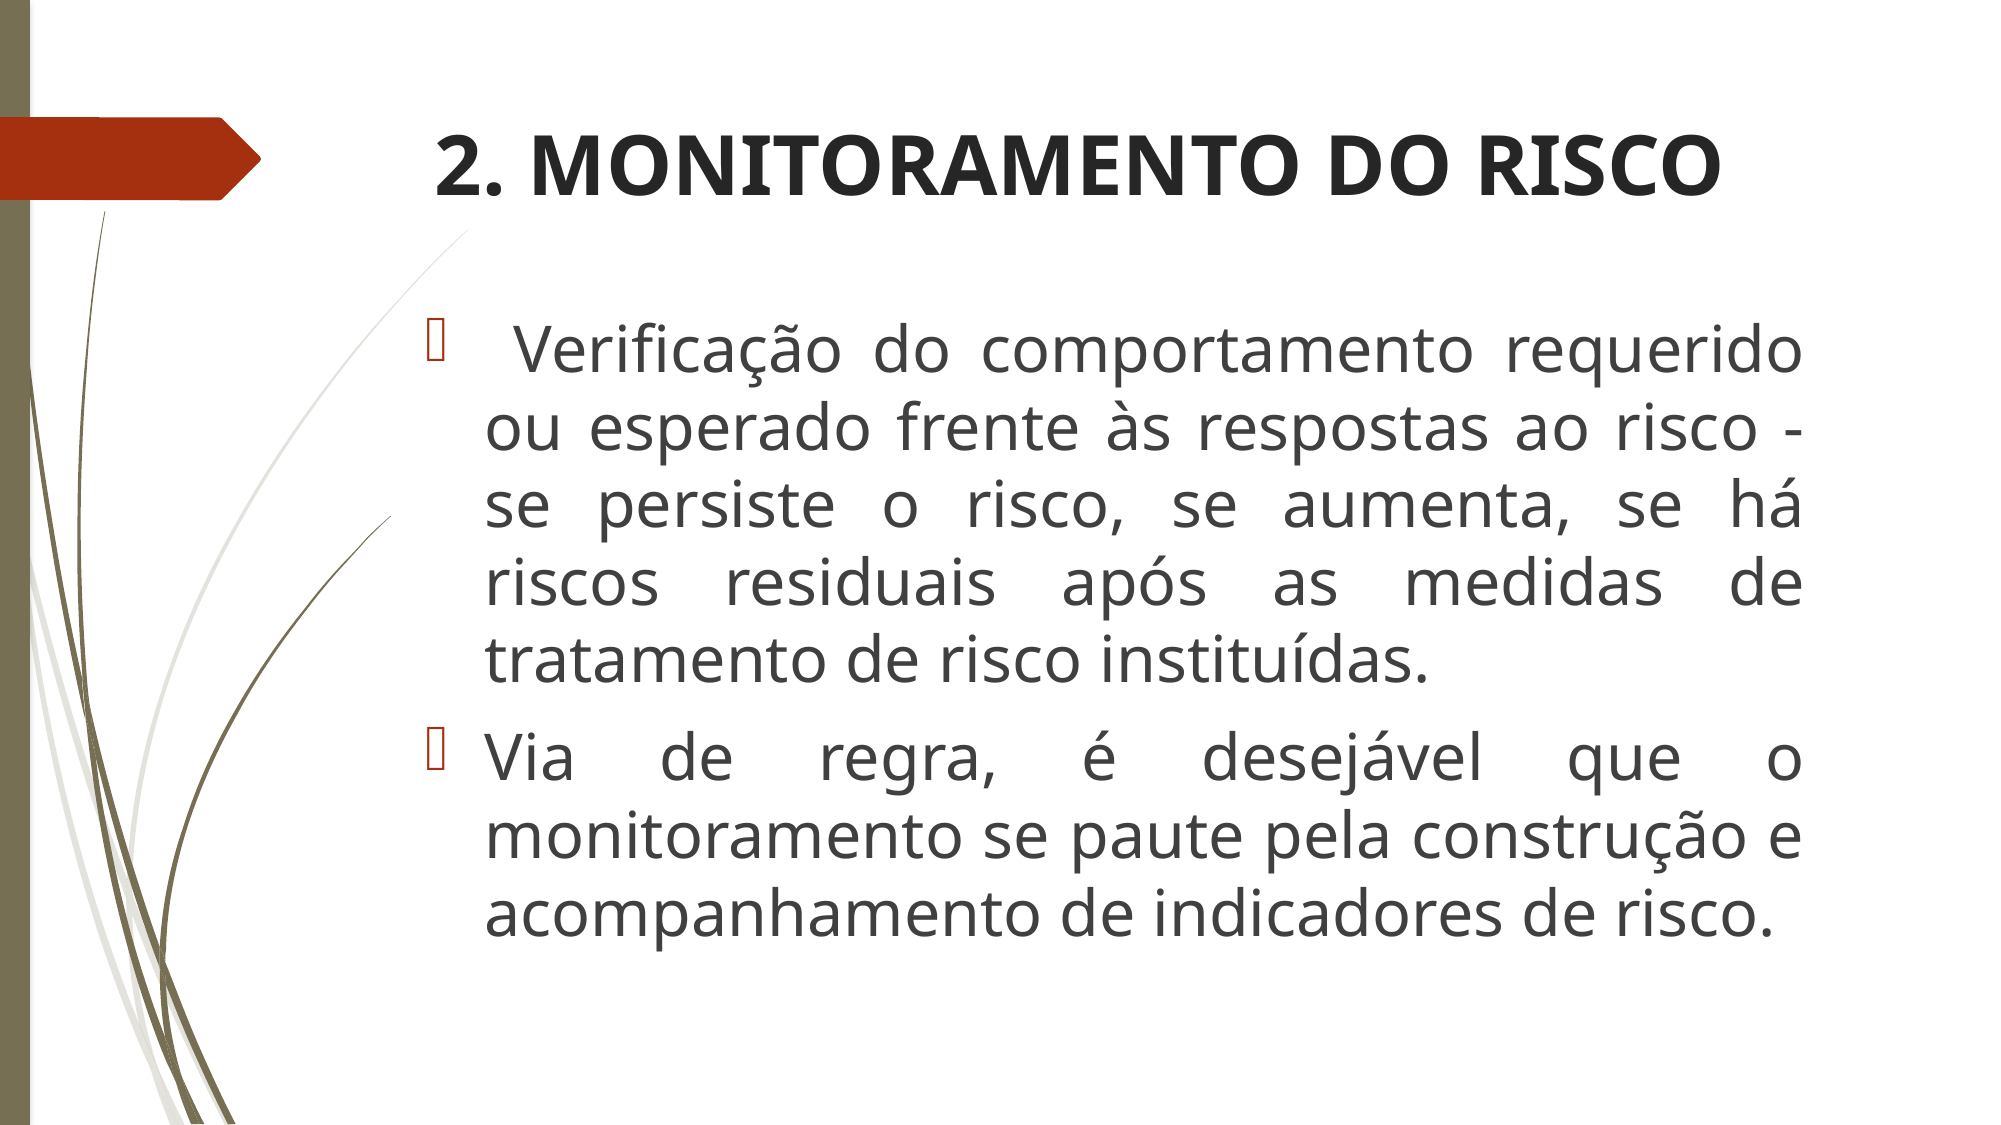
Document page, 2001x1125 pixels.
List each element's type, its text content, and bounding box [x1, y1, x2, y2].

title 2. MONITORAMENTO DO RISCO [319, 104, 1841, 252]
list Verificação do comportamento requerido ou esperado frente às respostas ao risco - se persiste o risco, se aumenta, se há riscos residuais após as medidas de tratamento de risco instituídas. Via de regra, é desejável que o monitoramento se paute pela construção e acompanhamento de indicadores de risco. [410, 300, 1821, 1021]
